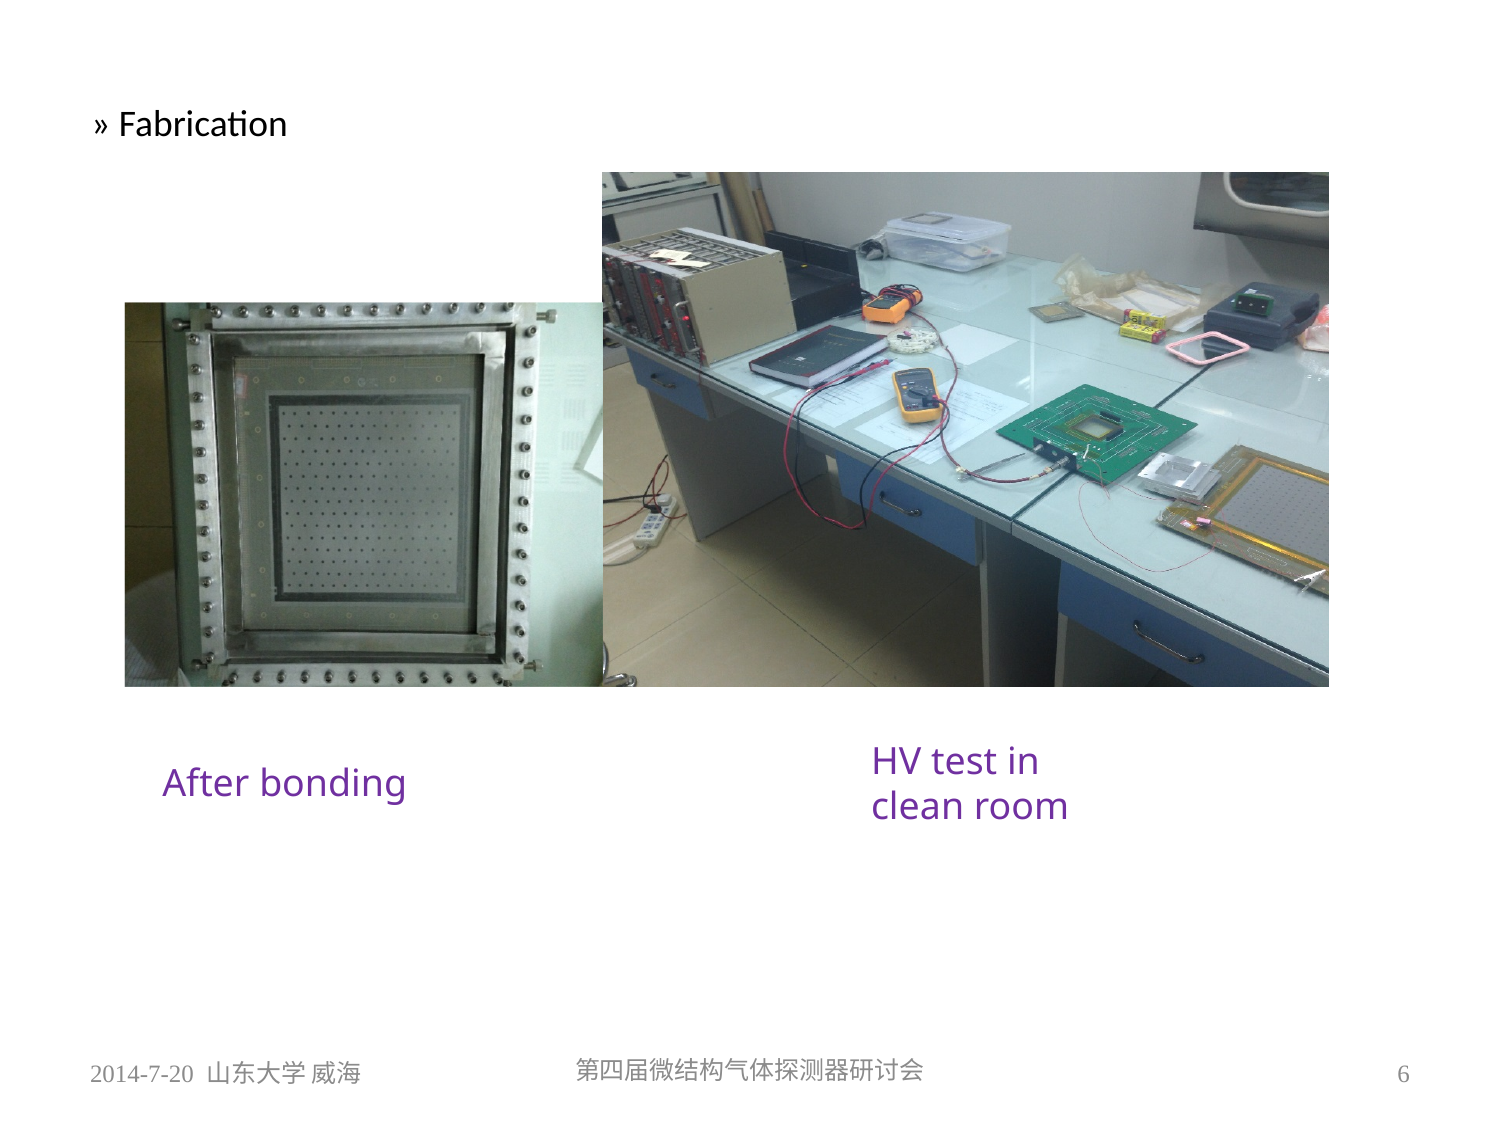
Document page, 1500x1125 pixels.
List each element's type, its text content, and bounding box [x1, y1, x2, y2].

text_box » Fabrication [76, 91, 621, 152]
slide_number 6 [1074, 1042, 1425, 1103]
picture [125, 172, 1330, 734]
text_box After bonding [147, 751, 597, 812]
footer 第四届微结构气体探测器研讨会 [512, 1042, 988, 1103]
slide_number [75, 1042, 425, 1103]
text_box HV test in clean room [856, 729, 1152, 835]
